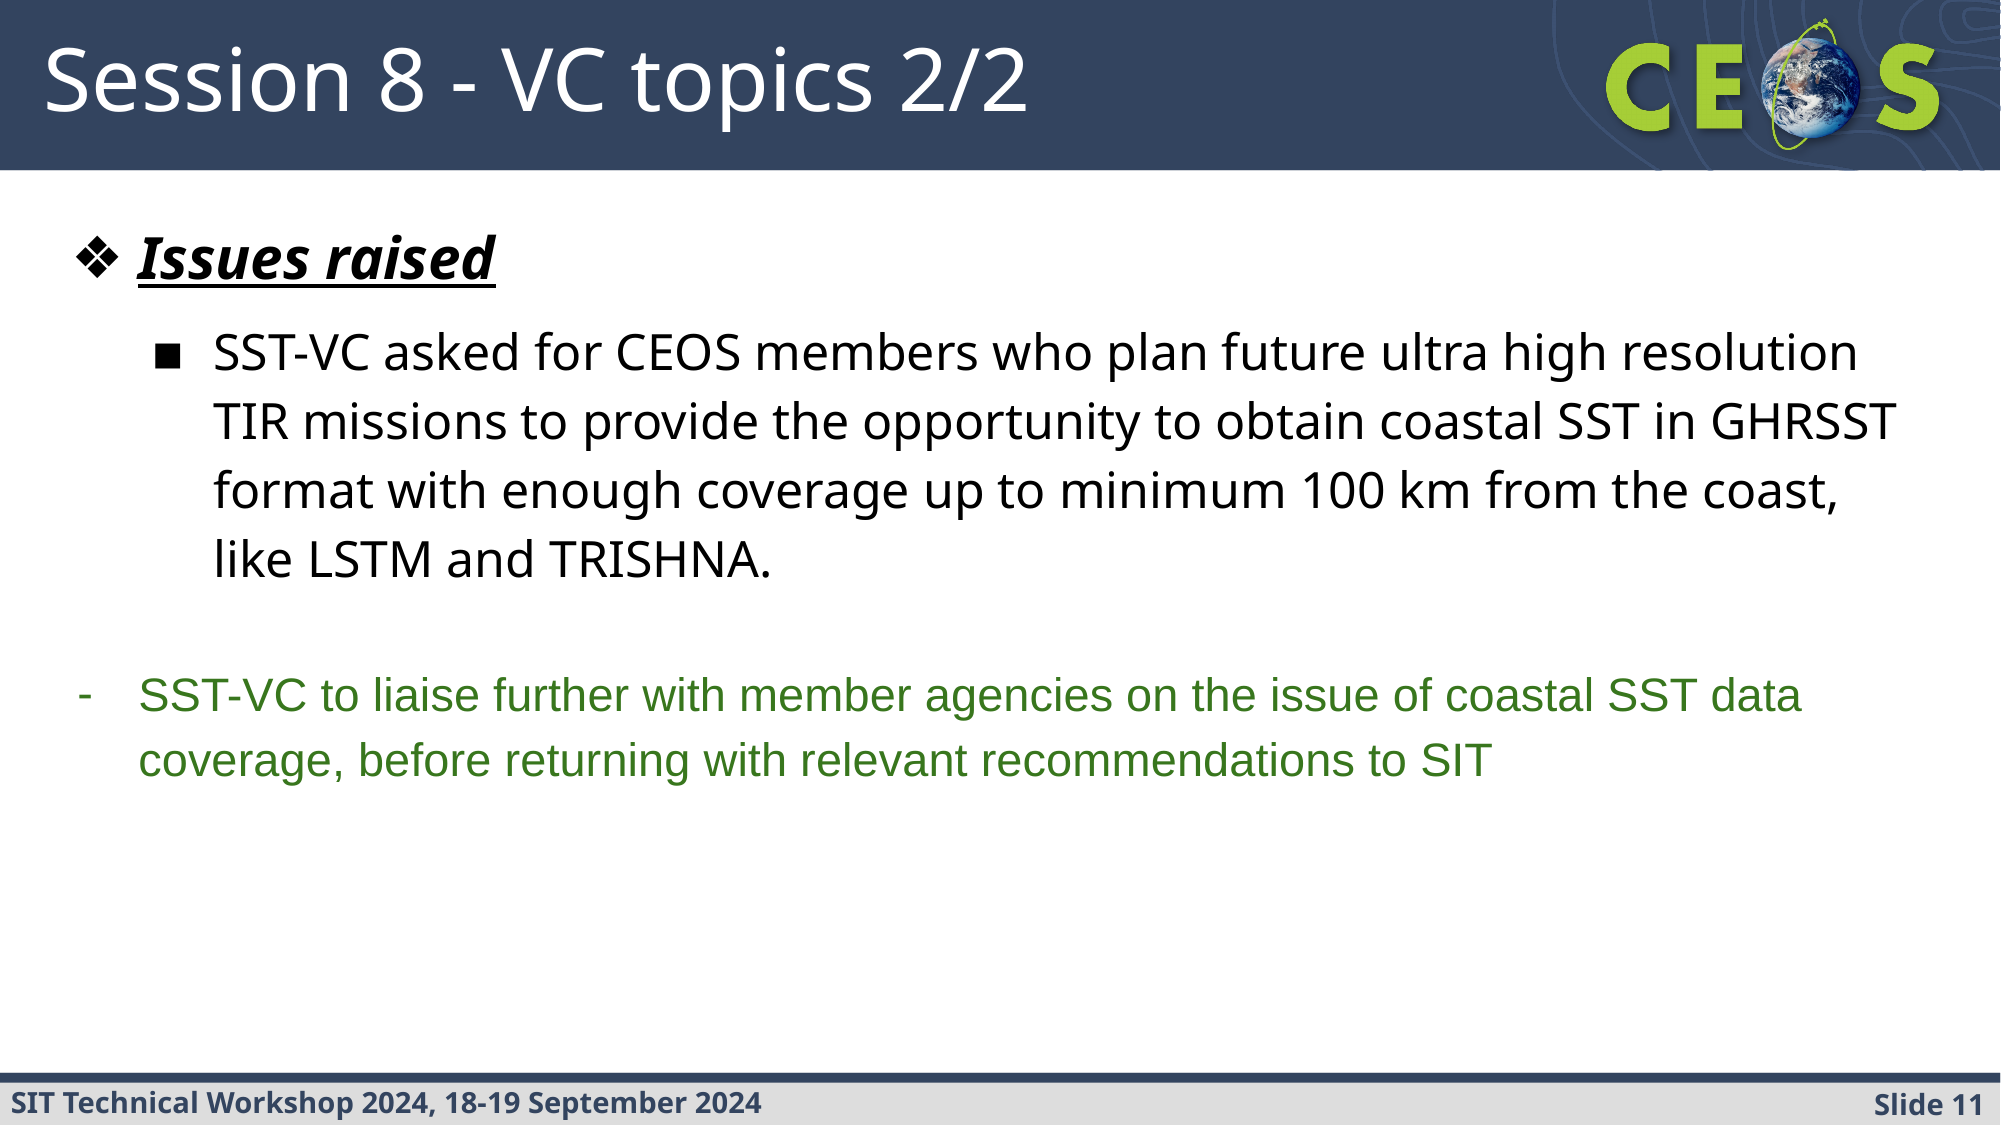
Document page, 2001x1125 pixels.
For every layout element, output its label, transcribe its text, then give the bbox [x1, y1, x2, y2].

title Session 8 - VC topics 2/2 [28, 28, 1569, 157]
list Issues raised SST-VC asked for CEOS members who plan future ultra high resolution TIR missions to provide the opportunity to obtain coastal SST in GHRSST format with enough coverage up to minimum 100 km from the coast, like LSTM and TRISHNA. SST-VC to liaise further with member agencies on the issue of coastal SST data coverage, before returning with relevant recommendations to SIT [48, 202, 1935, 968]
picture [1606, 18, 1939, 150]
